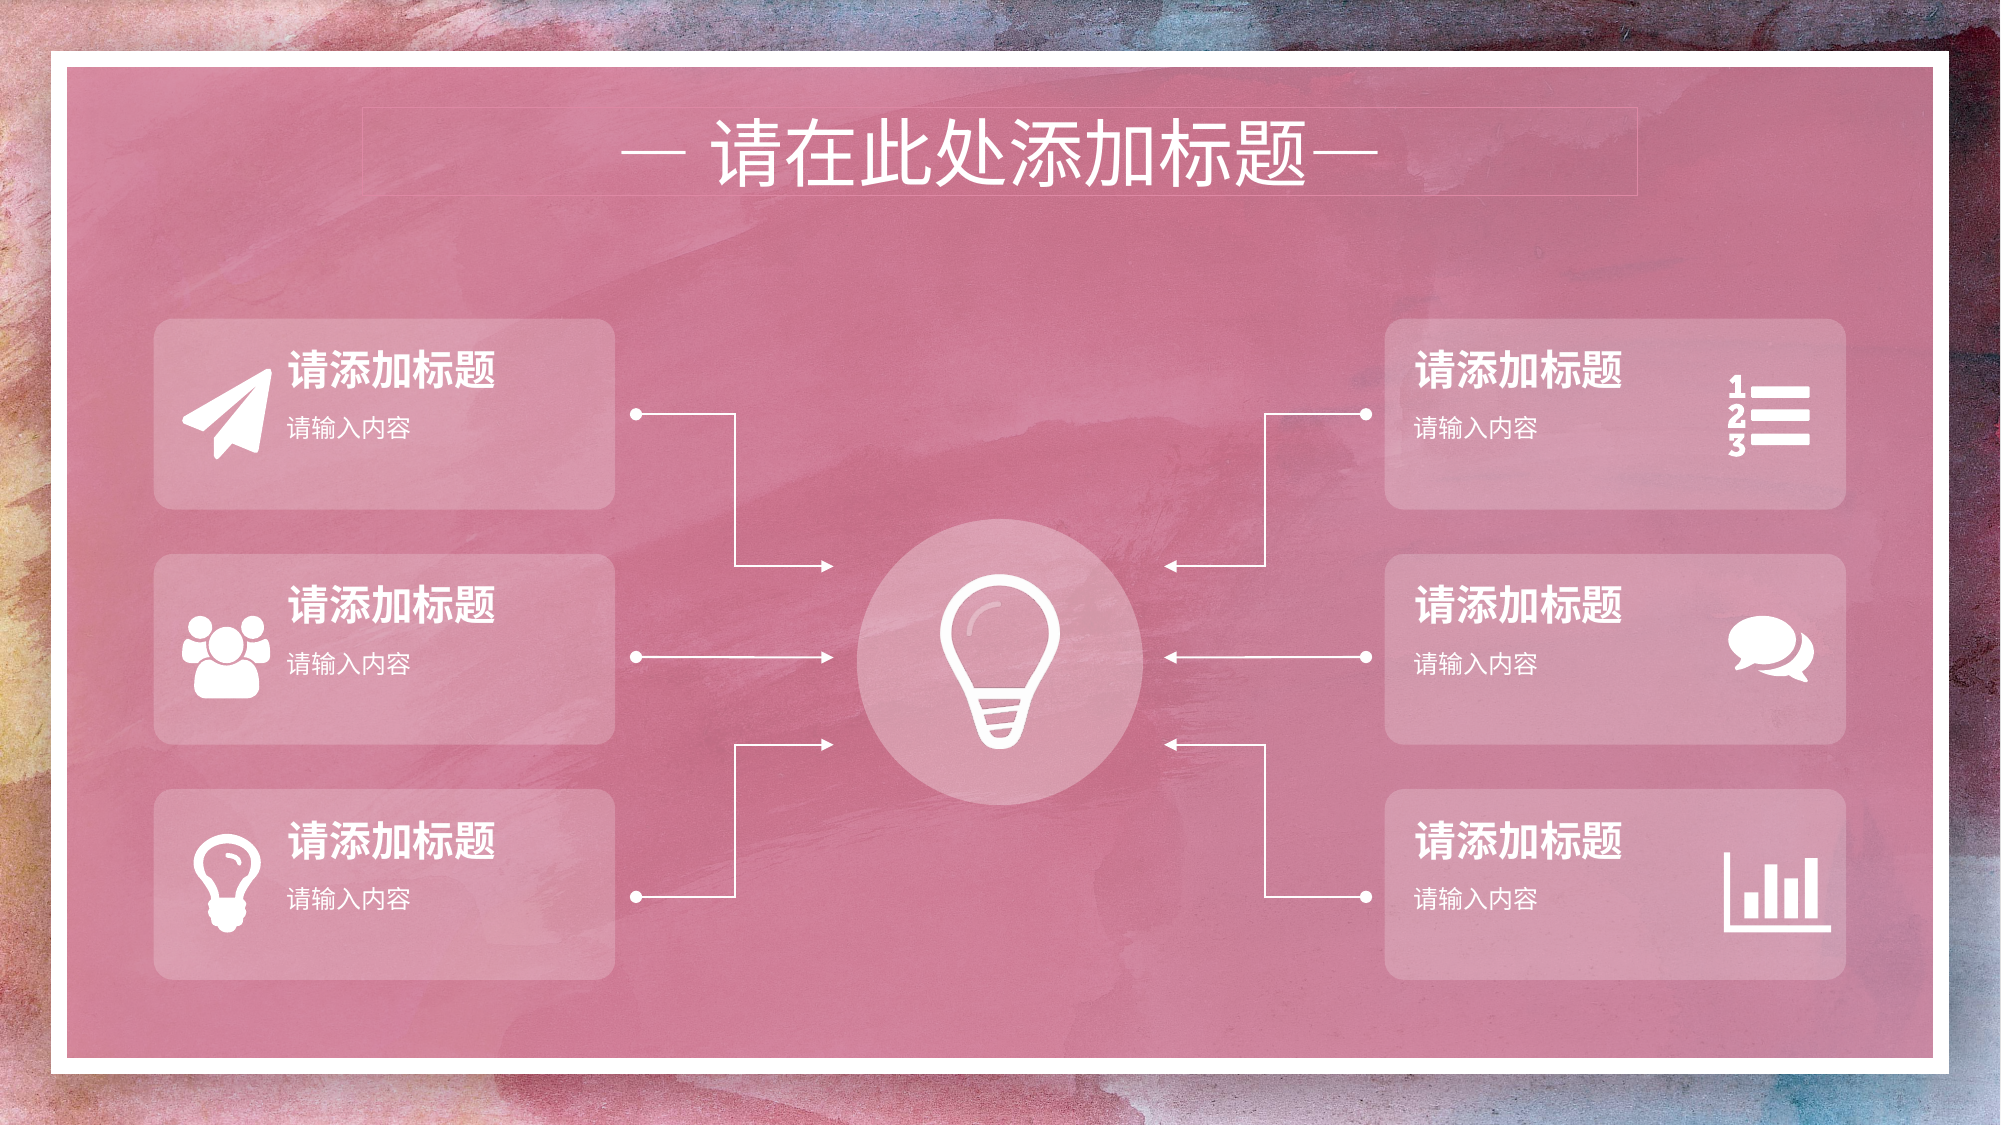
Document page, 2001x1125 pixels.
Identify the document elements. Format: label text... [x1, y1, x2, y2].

text_box [1751, 433, 1810, 446]
picture [0, 0, 2000, 1125]
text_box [636, 414, 834, 567]
text_box [1384, 318, 1847, 510]
text_box [1728, 615, 1797, 671]
text_box 请输入内容 [1399, 867, 1725, 922]
text_box 请添加标题 [1400, 571, 1639, 637]
text_box 请输入内容 [271, 867, 598, 922]
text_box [1164, 744, 1366, 897]
text_box [182, 368, 272, 460]
text_box [153, 788, 616, 980]
text_box 请输入内容 [271, 396, 598, 451]
text_box 请输入内容 [1399, 396, 1725, 451]
text_box [182, 638, 271, 699]
text_box [1751, 409, 1810, 421]
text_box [636, 744, 834, 897]
text_box [188, 615, 244, 664]
text_box [241, 615, 265, 639]
text_box [1723, 852, 1832, 933]
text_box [1164, 414, 1366, 567]
text_box [193, 833, 261, 933]
text_box [1384, 788, 1847, 980]
text_box 请添加标题 [272, 336, 512, 401]
text_box 请添加标题 [1400, 807, 1639, 873]
text_box [153, 318, 616, 510]
list —请在此处添加标题— [362, 107, 1638, 196]
text_box [1728, 433, 1746, 457]
text_box 请输入内容 [271, 632, 598, 686]
text_box 请添加标题 [272, 807, 512, 873]
text_box [1384, 553, 1847, 745]
text_box 请输入内容 [1399, 632, 1725, 686]
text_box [856, 518, 1143, 806]
text_box [1757, 632, 1814, 683]
text_box [1728, 403, 1746, 428]
text_box 请添加标题 [1400, 336, 1639, 401]
text_box [1751, 386, 1810, 398]
text_box [153, 553, 616, 745]
text_box 请添加标题 [272, 571, 512, 637]
text_box [1729, 374, 1746, 398]
